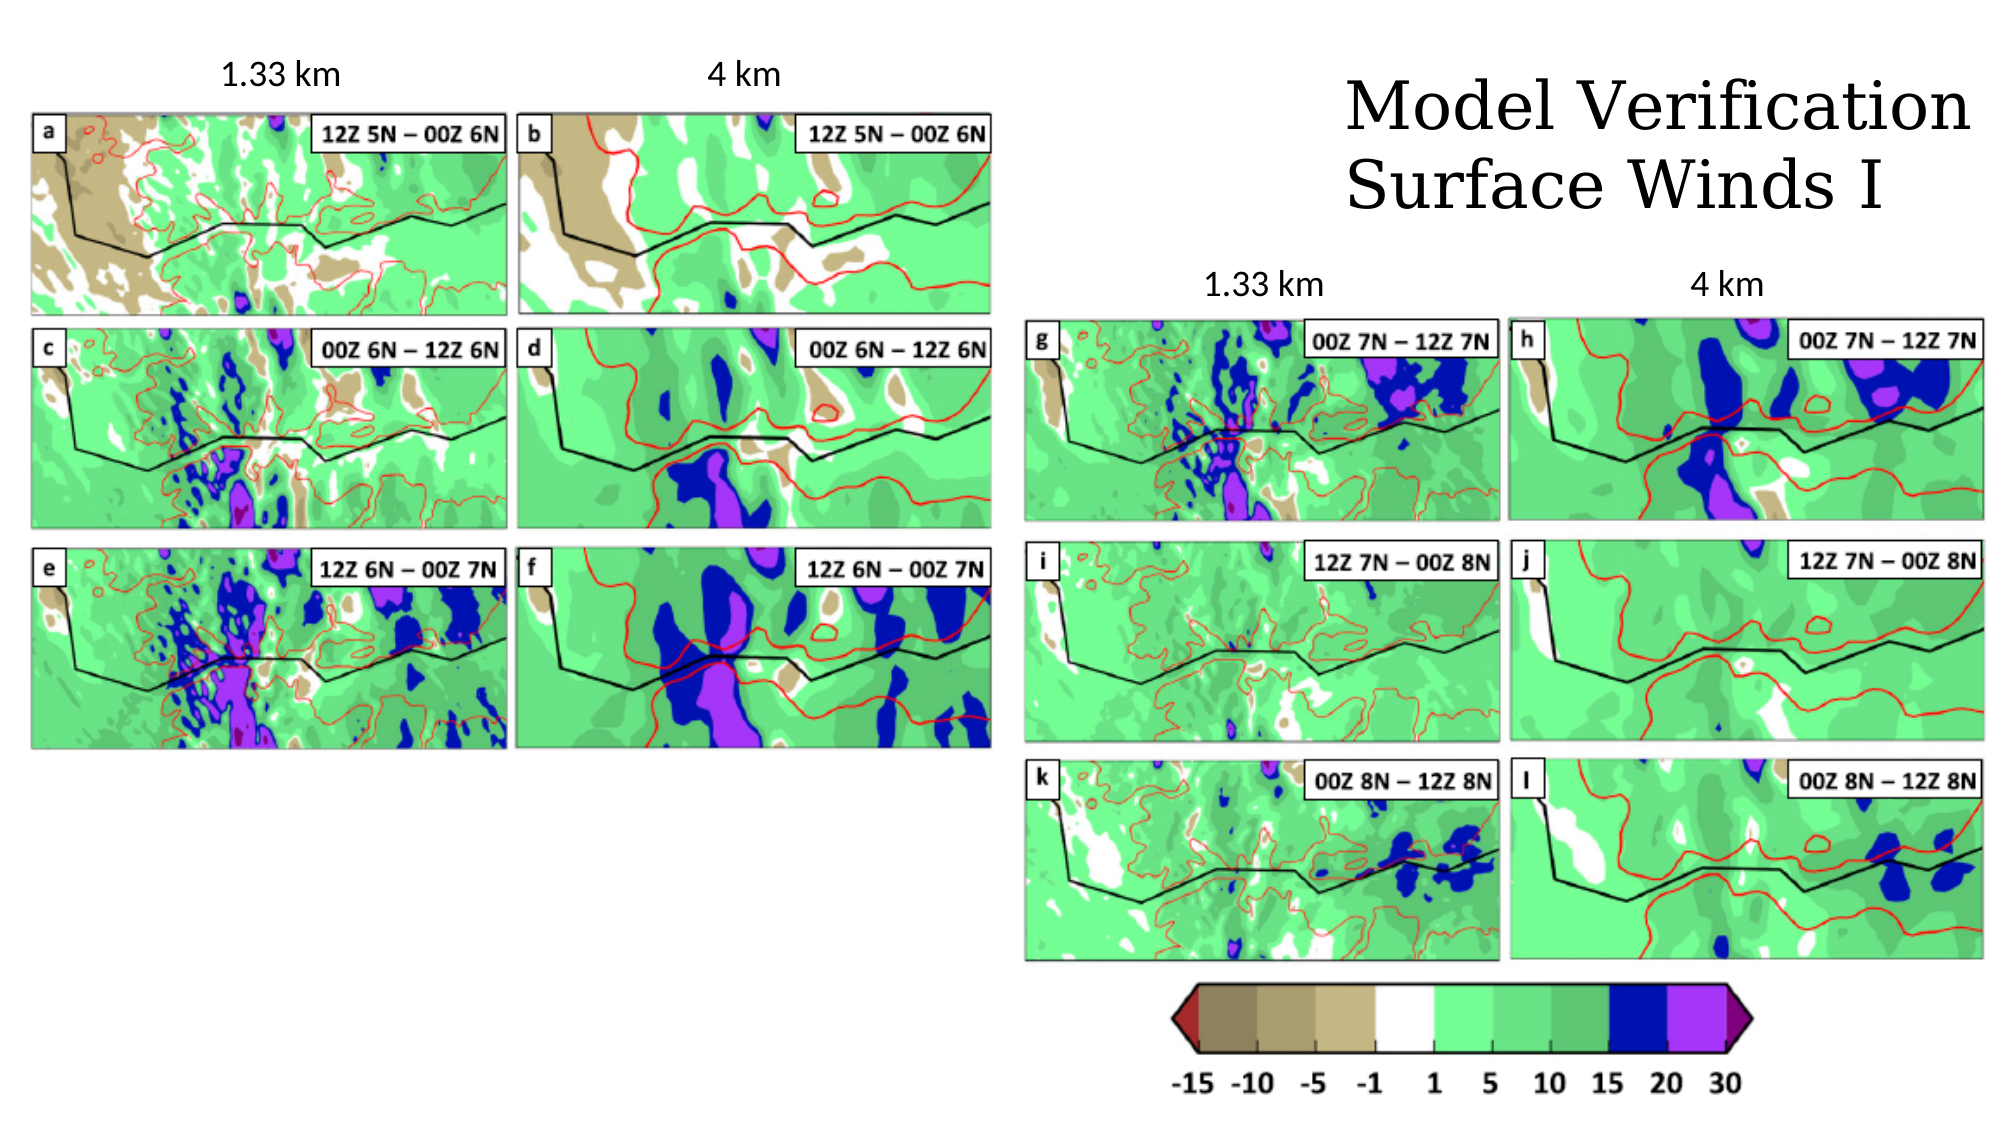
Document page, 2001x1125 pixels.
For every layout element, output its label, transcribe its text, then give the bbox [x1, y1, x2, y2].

text_box 4 km [692, 41, 797, 102]
text_box Model Verification Surface Winds I [1329, 55, 1988, 230]
picture [1014, 312, 2000, 1125]
picture [24, 102, 999, 757]
text_box 1.33 km [205, 41, 357, 102]
text_box 1.33 km [1188, 251, 1340, 312]
text_box 4 km [1675, 251, 1780, 312]
